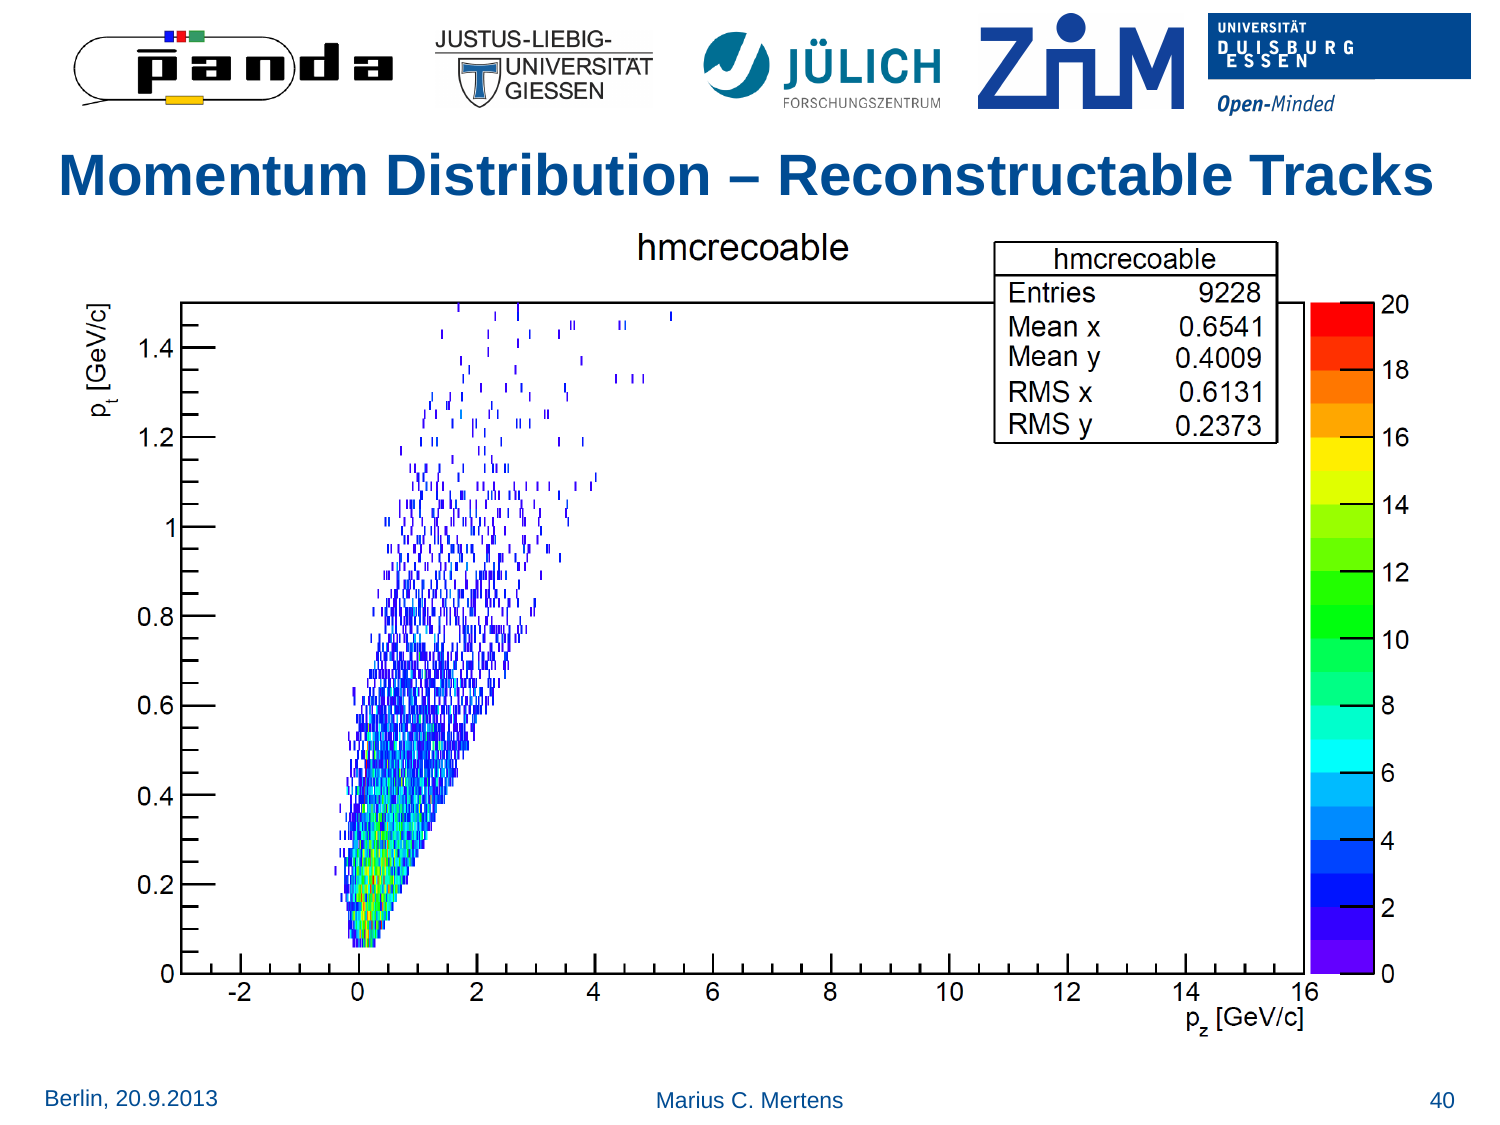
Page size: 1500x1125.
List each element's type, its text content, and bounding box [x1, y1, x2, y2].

footer Marius C. Mertens [341, 1077, 1159, 1125]
picture [435, 30, 653, 108]
picture [978, 13, 1184, 109]
picture [702, 30, 940, 108]
title Momentum Distribution – Reconstructable Tracks [29, 136, 1471, 223]
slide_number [29, 1076, 330, 1124]
picture [41, 218, 1443, 1057]
picture [1208, 13, 1471, 116]
slide_number 40 [1170, 1077, 1471, 1125]
picture [73, 30, 393, 106]
